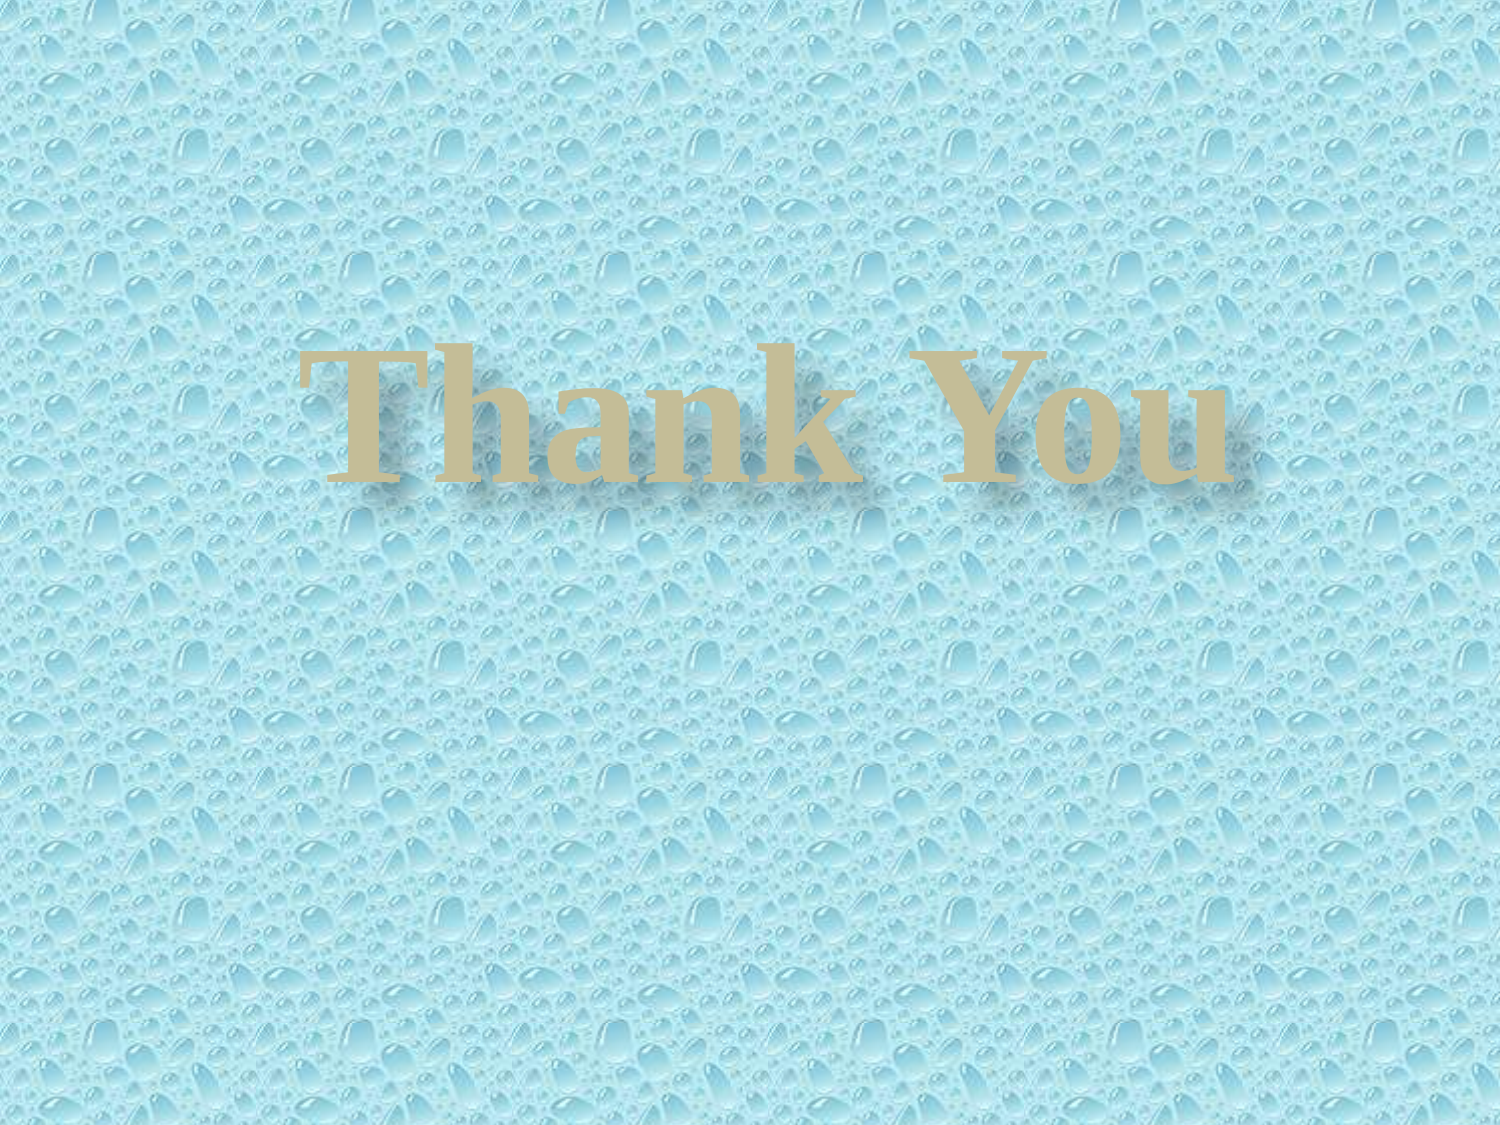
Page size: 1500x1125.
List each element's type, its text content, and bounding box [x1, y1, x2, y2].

picture [0, 0, 1500, 1125]
text_box Thank You [137, 274, 1400, 530]
